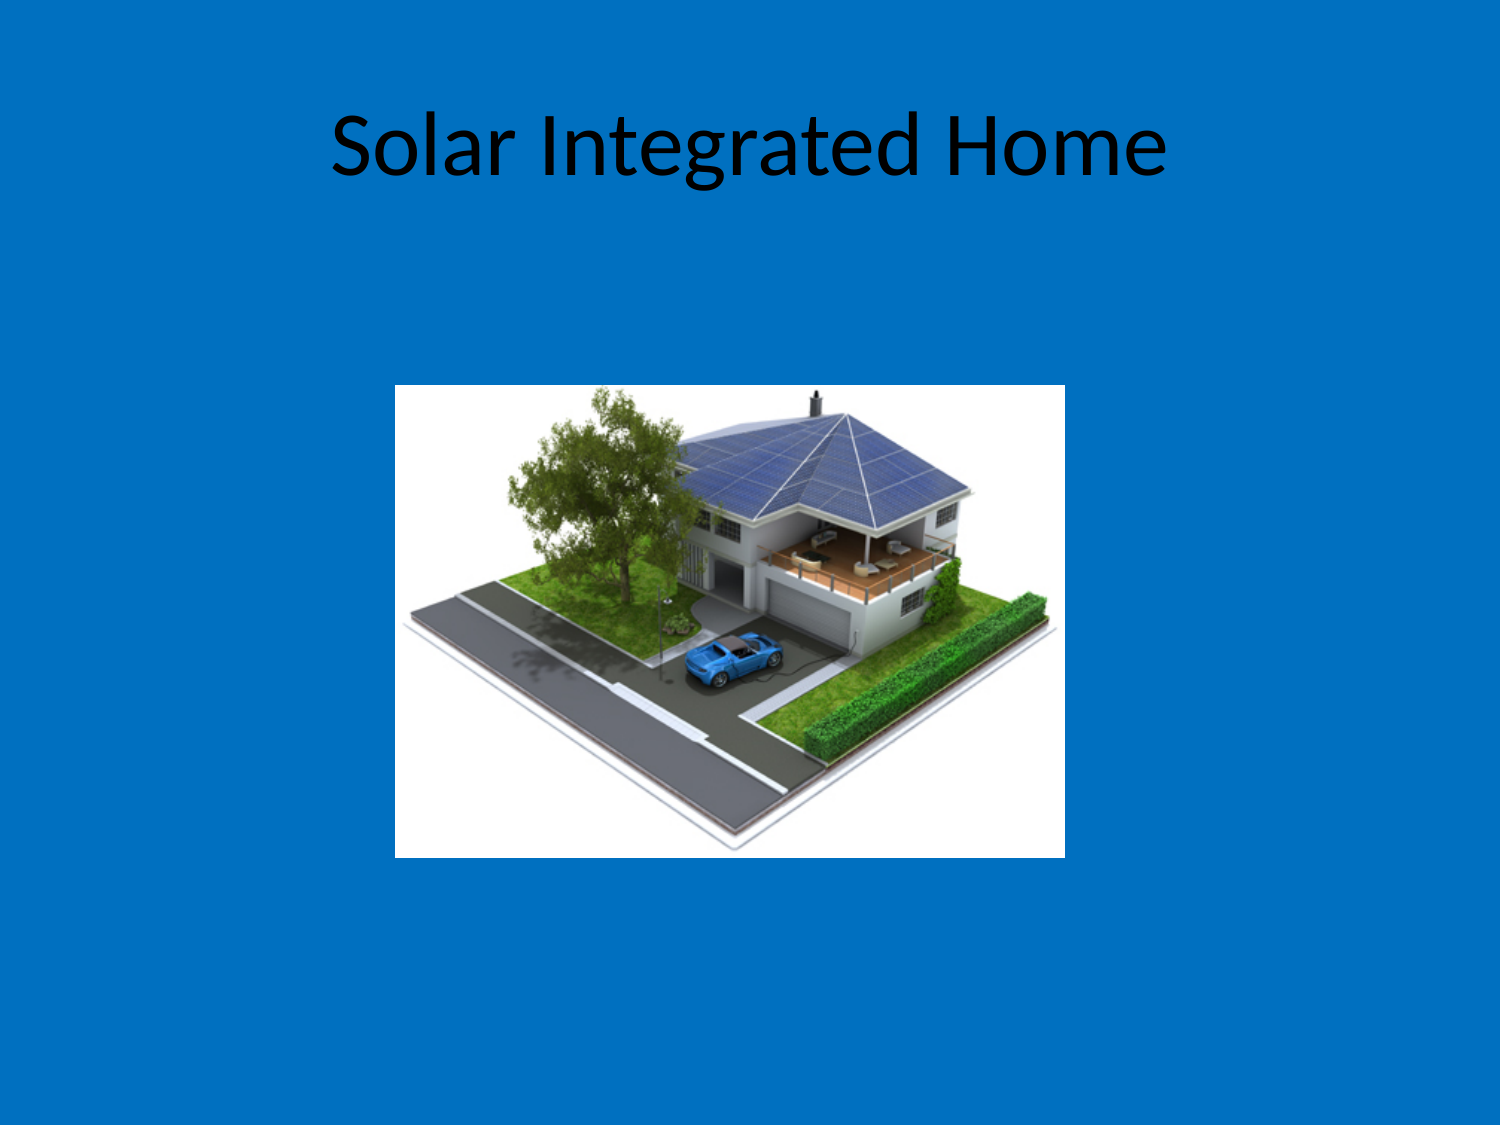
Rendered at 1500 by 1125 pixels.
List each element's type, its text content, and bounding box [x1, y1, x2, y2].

text_box Solar Integrated Home [75, 45, 1425, 233]
picture [395, 385, 1065, 858]
